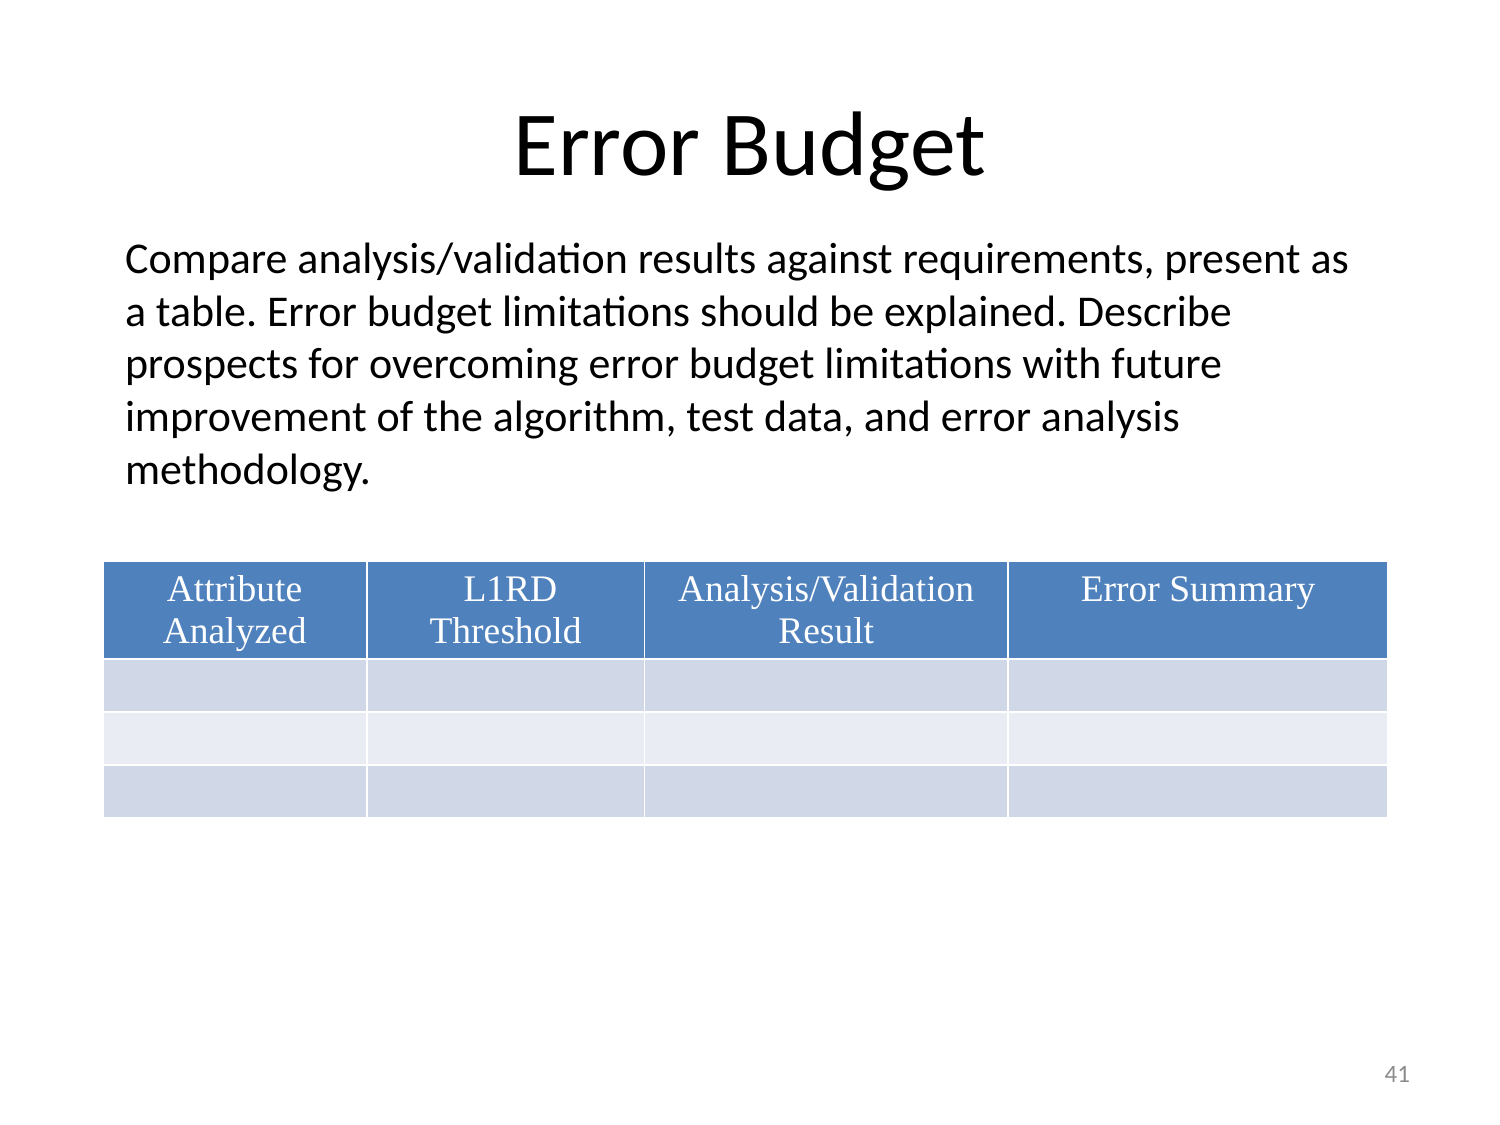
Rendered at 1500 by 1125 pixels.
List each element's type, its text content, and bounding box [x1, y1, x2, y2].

table_header Error Summary [1009, 562, 1387, 658]
table_header Analysis/Validation Result [645, 562, 1007, 658]
table_cell [104, 713, 366, 764]
slide_number 41 [1074, 1042, 1425, 1103]
title Error Budget [75, 45, 1425, 233]
table_cell [104, 766, 366, 817]
table_cell [1009, 660, 1387, 711]
table_cell [104, 660, 366, 711]
table_cell [645, 660, 1007, 711]
table_cell [645, 766, 1007, 817]
table_header L1RD Threshold [368, 562, 644, 658]
table_cell [368, 660, 644, 711]
table_header Attribute Analyzed [104, 562, 366, 658]
table_cell [1009, 766, 1387, 817]
table_cell [645, 713, 1007, 764]
table_cell [1009, 713, 1387, 764]
list Compare analysis/validation results against requirements, present as a table. Error budget limitations should be explained. Describe prospects for overcoming error budget limitations with future improvement of the algorithm, test data, and error analysis methodology. [109, 221, 1386, 502]
table_cell [368, 713, 644, 764]
table_cell [368, 766, 644, 817]
